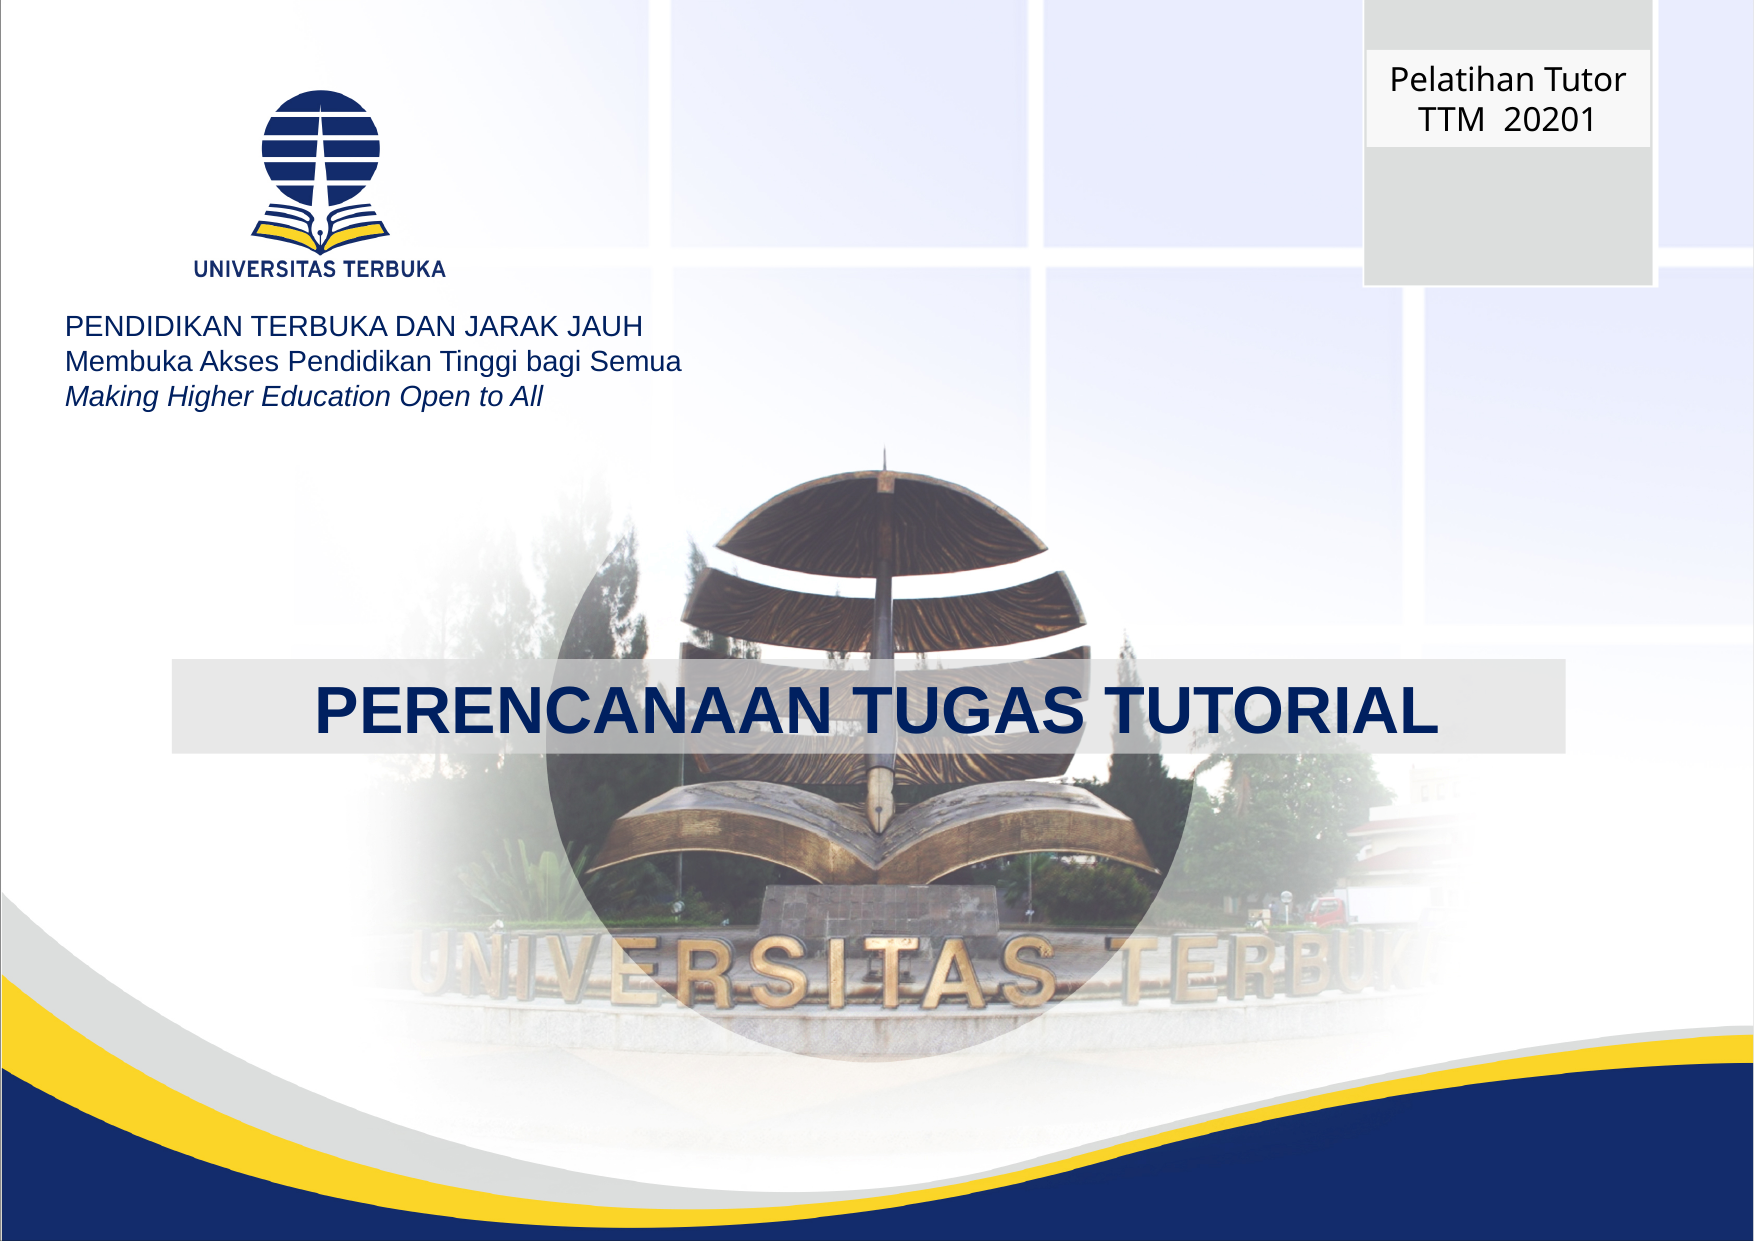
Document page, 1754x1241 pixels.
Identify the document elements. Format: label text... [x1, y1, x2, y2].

title PENDIDIKAN TERBUKA DAN JARAK JAUH Membuka Akses Pendidikan Tinggi bagi Semua Making Higher Education Open to All [48, 272, 704, 447]
text_box Pelatihan Tutor TTM 20201 [1366, 49, 1651, 147]
text_box PERENCANAAN TUGAS TUTORIAL [171, 659, 1566, 754]
picture [0, 0, 1754, 1241]
